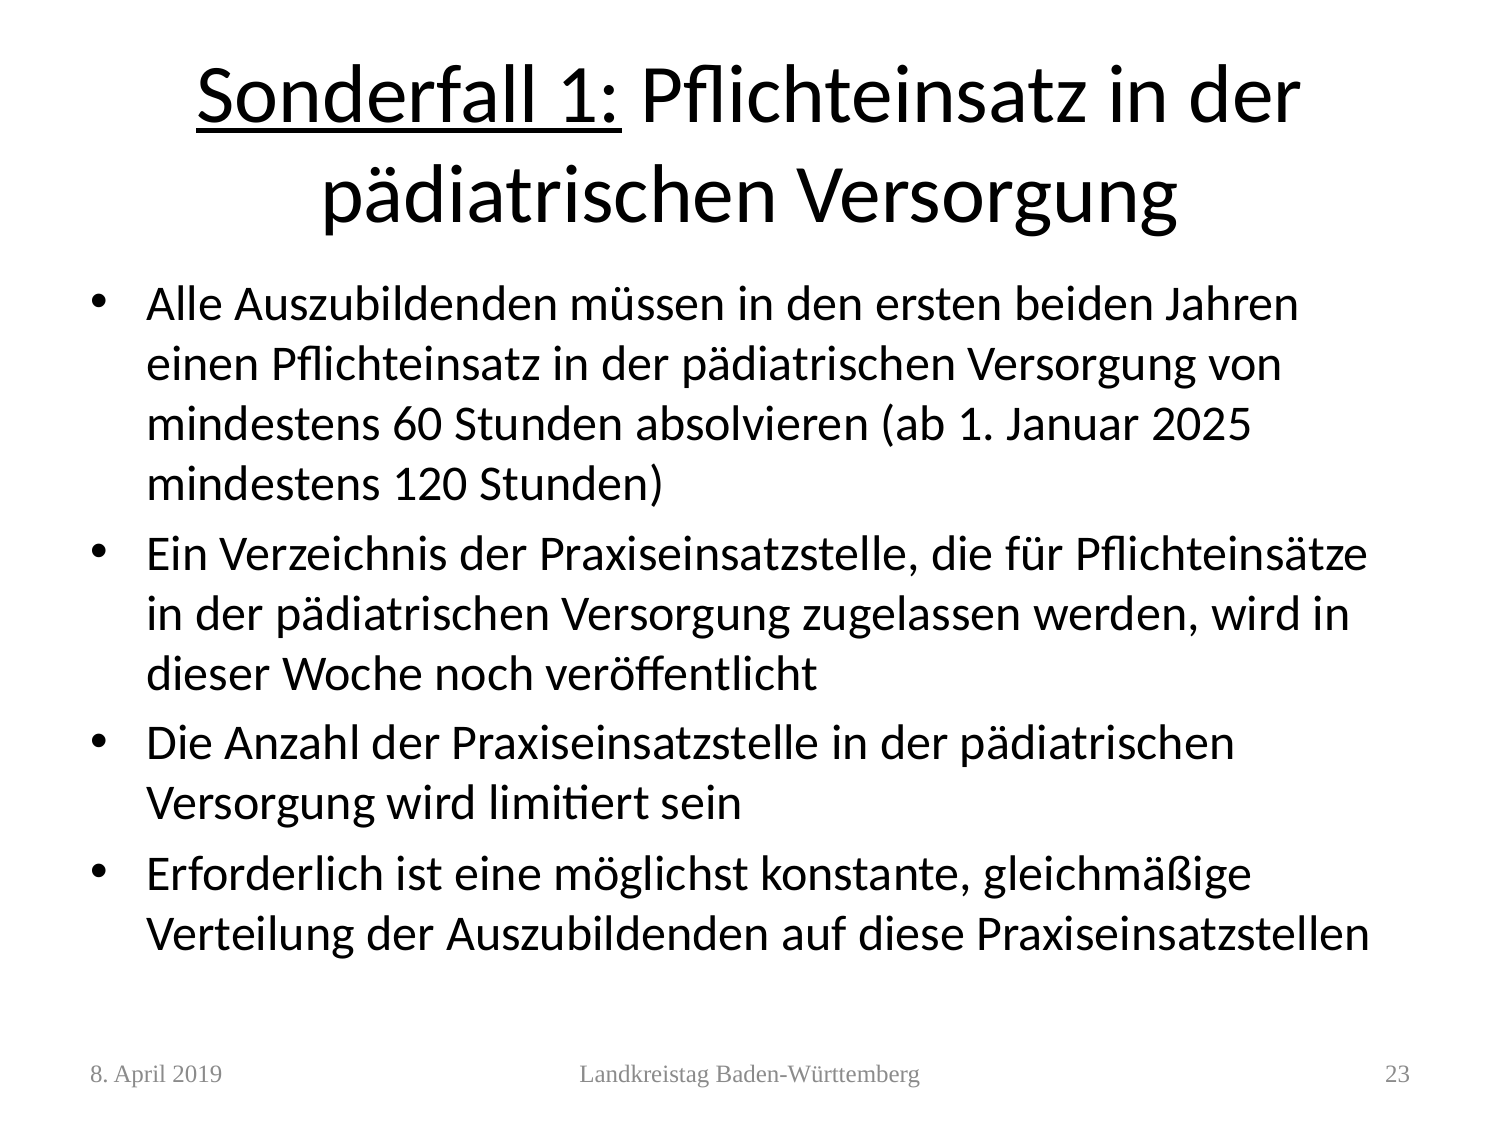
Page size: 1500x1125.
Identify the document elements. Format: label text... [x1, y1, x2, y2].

footer Landkreistag Baden-Württemberg [512, 1042, 988, 1103]
slide_number 23 [1074, 1042, 1425, 1103]
title Sonderfall 1: Pflichteinsatz in der pädiatrischen Versorgung [75, 45, 1425, 233]
list Alle Auszubildenden müssen in den ersten beiden Jahren einen Pflichteinsatz in der pädiatrischen Versorgung von mindestens 60 Stunden absolvieren (ab 1. Januar 2025 mindestens 120 Stunden) Ein Verzeichnis der Praxiseinsatzstelle, die für Pflichteinsätze in der pädiatrischen Versorgung zugelassen werden, wird in dieser Woche noch veröffentlicht Die Anzahl der Praxiseinsatzstelle in der pädiatrischen Versorgung wird limitiert sein Erforderlich ist eine möglichst konstante, gleichmäßige Verteilung der Auszubildenden auf diese Praxiseinsatzstellen [75, 262, 1425, 1005]
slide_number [75, 1042, 425, 1103]
